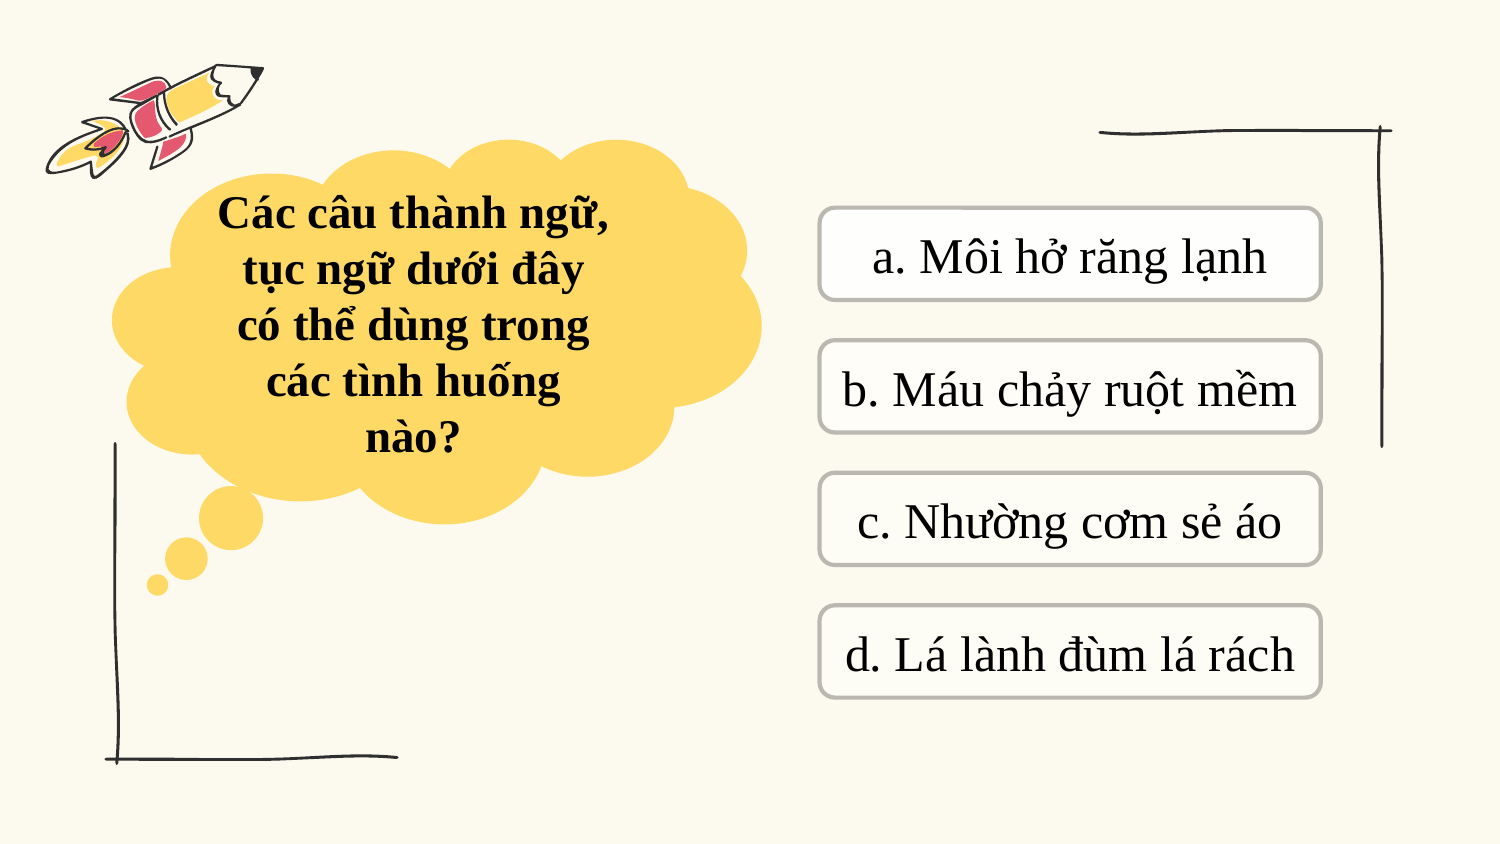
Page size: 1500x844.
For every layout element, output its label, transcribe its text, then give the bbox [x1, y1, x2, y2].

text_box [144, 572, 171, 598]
text_box d. Lá lành đùm lá rách [817, 603, 1323, 700]
text_box a. Môi hở răng lạnh [817, 205, 1323, 303]
text_box b. Máu chảy ruột mềm [817, 338, 1323, 435]
text_box c. Nhường cơm sẻ áo [817, 470, 1323, 568]
text_box Các câu thành ngữ, tục ngữ dưới đây có thể dùng trong các tình huống nào? [109, 137, 764, 553]
text_box Các câu thành ngữ, tục ngữ dưới đây có thể dùng trong các tình huống nào? [162, 535, 210, 583]
